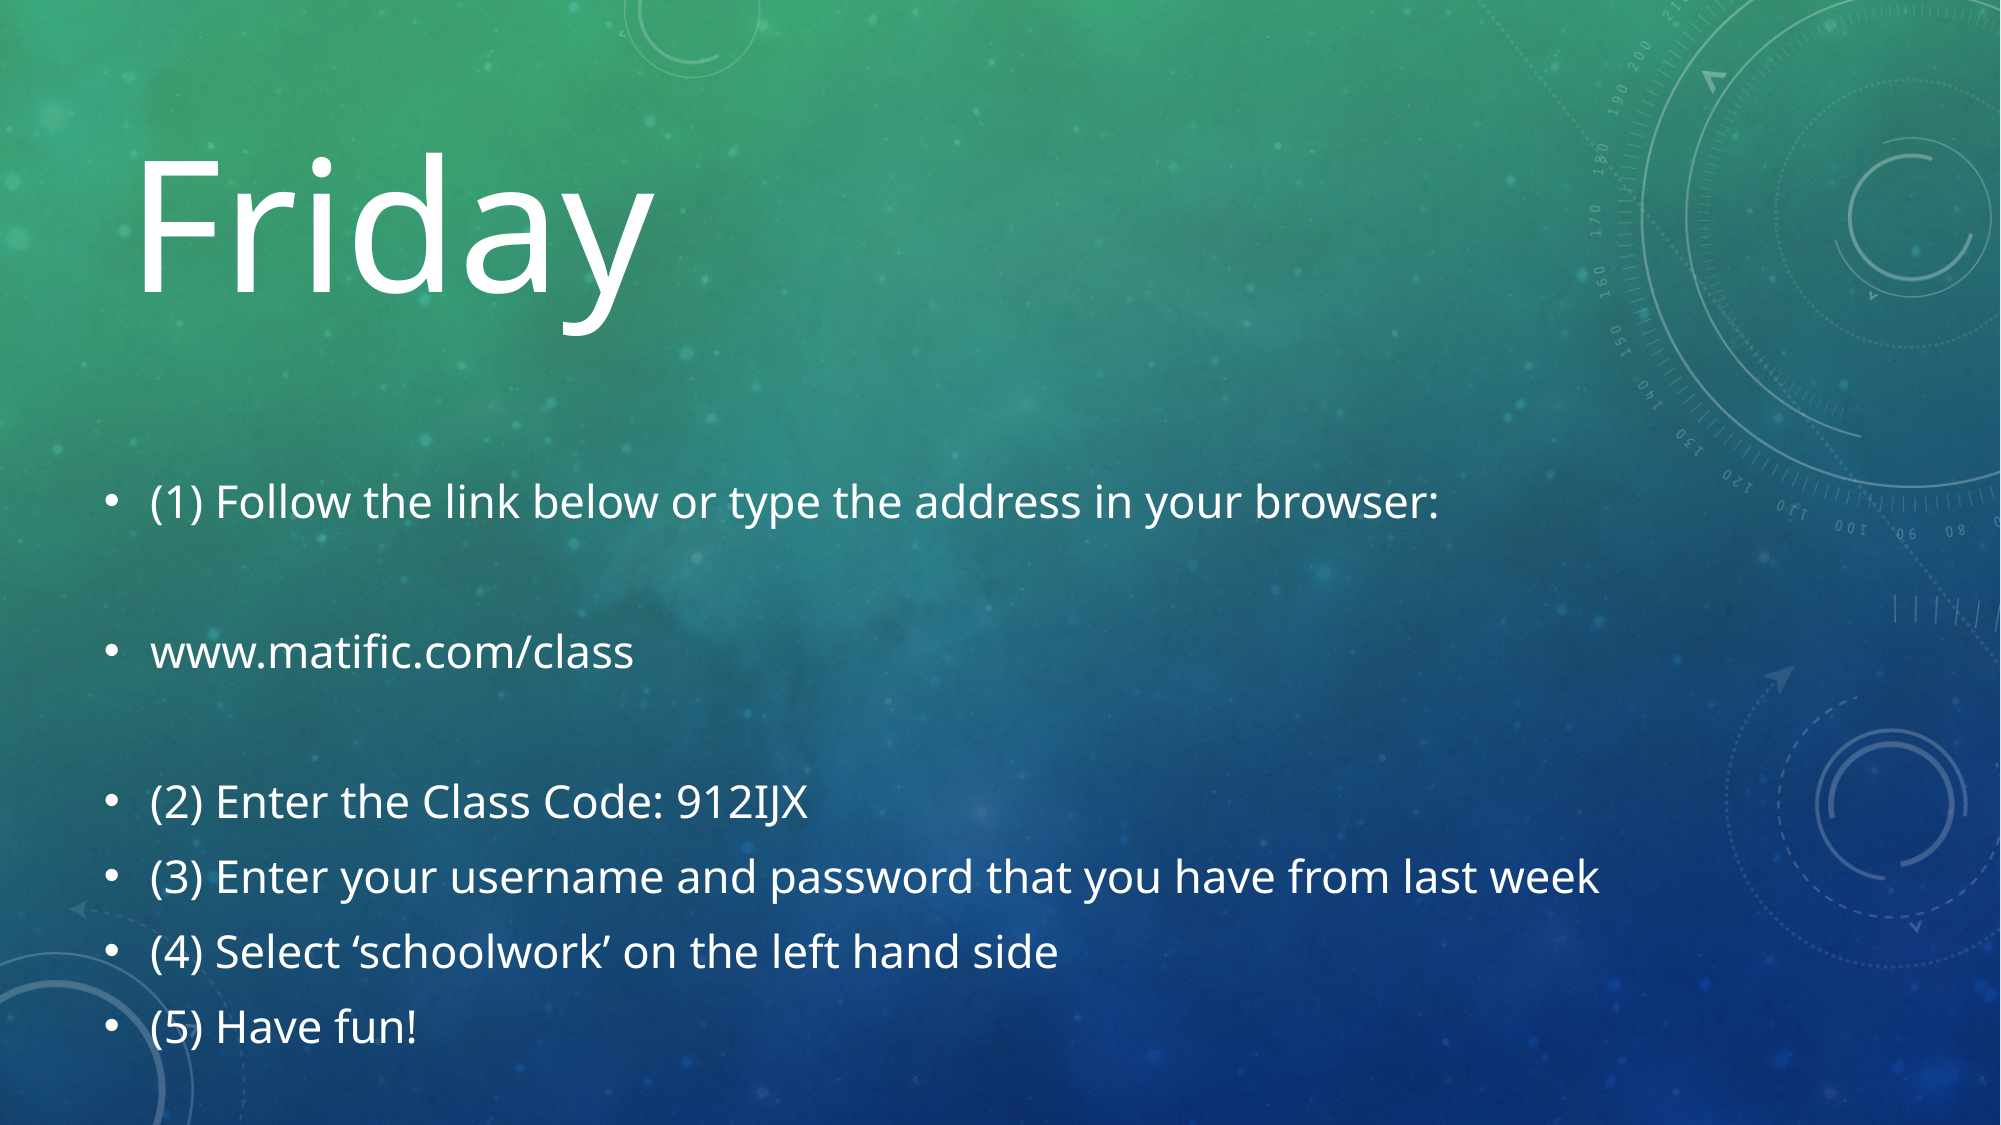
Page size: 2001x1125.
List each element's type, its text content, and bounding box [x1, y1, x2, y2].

picture [0, 0, 2001, 1125]
title Friday [112, 99, 1775, 339]
list (1) Follow the link below or type the address in your browser: www.matific.com/class (2) Enter the Class Code: 912IJX (3) Enter your username and password that you have from last week (4) Select ‘schoolwork’ on the left hand side (5) Have fun! [88, 465, 1751, 1065]
